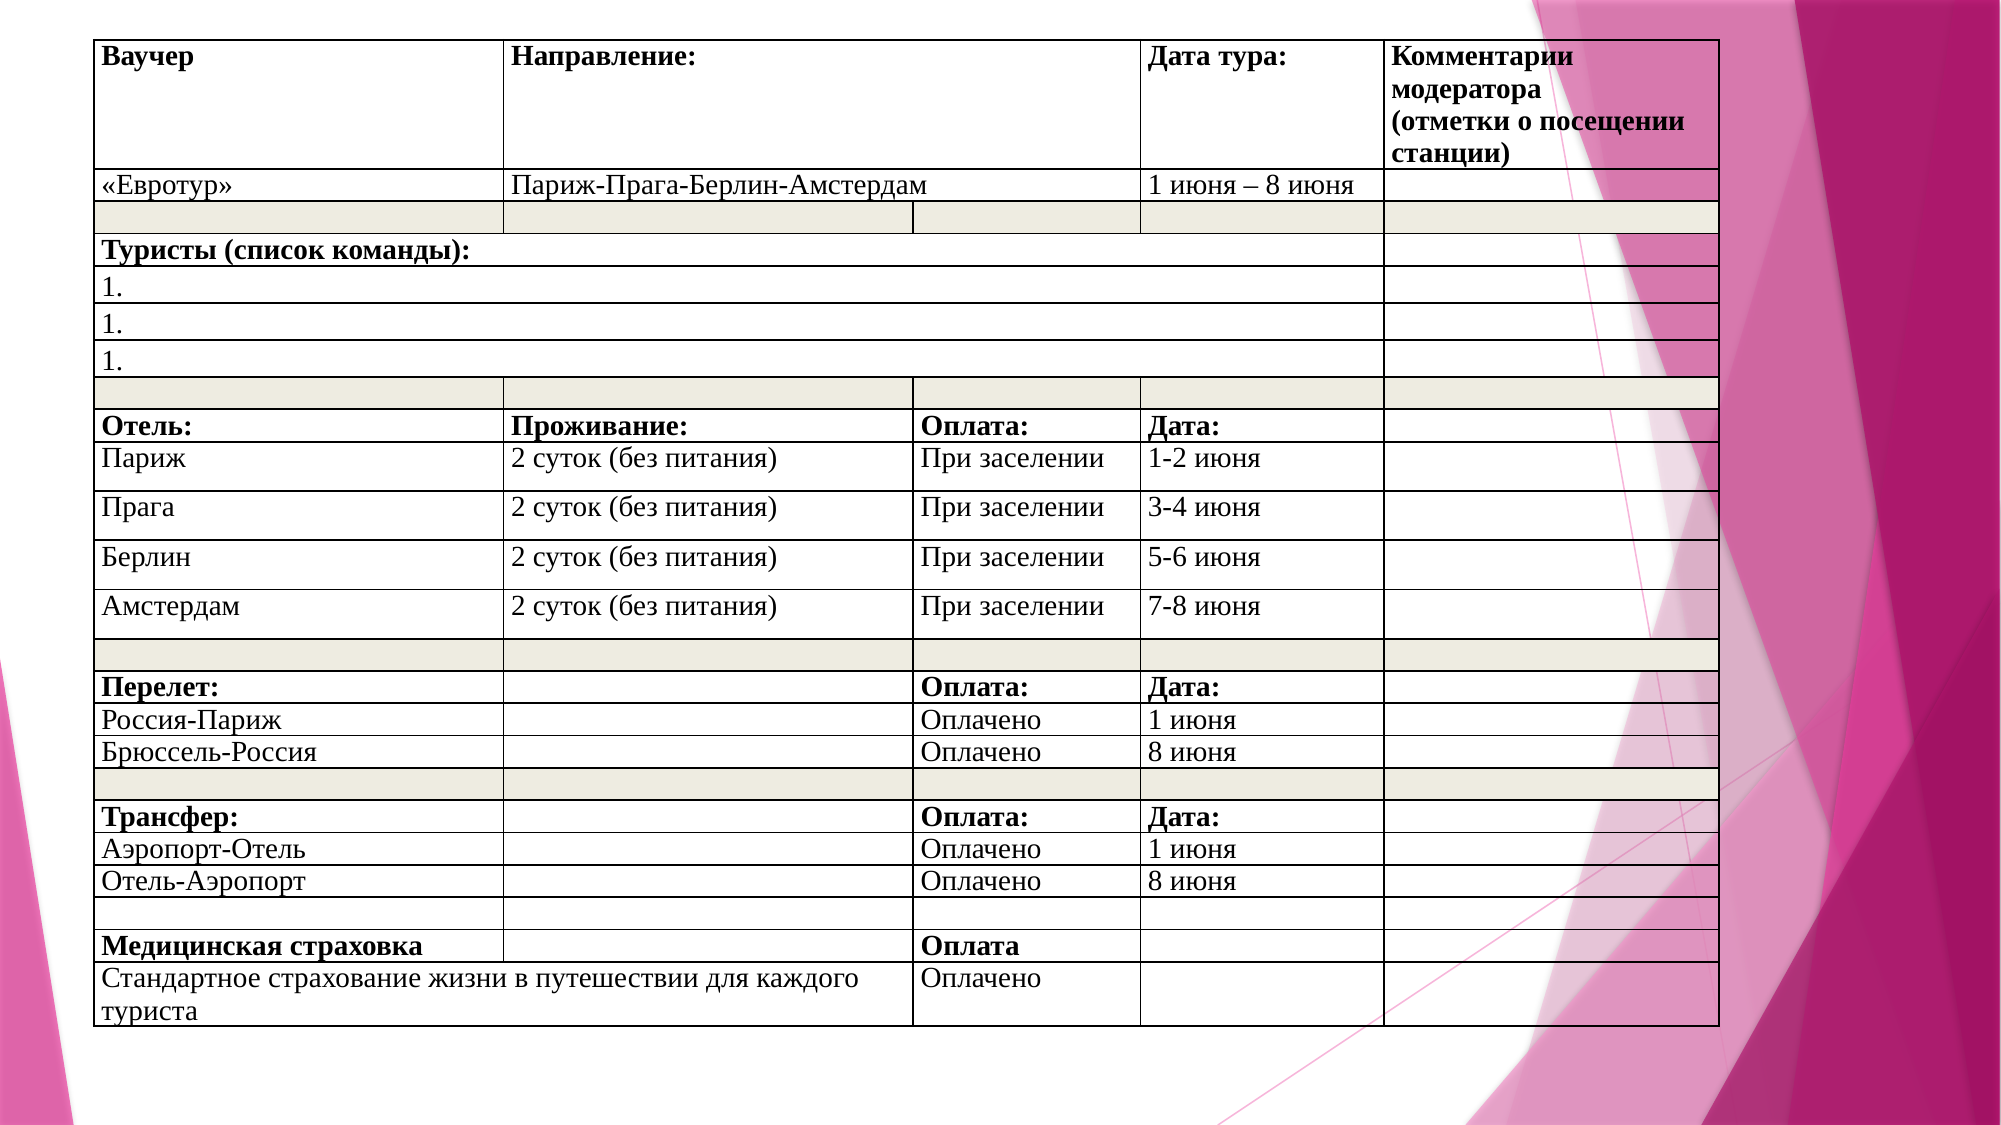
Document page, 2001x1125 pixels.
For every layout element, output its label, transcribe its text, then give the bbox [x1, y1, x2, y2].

table_cell Отель-Аэропорт [95, 866, 503, 896]
table_cell Туристы (список команды): [95, 234, 1383, 265]
table_cell Амстердам [95, 590, 503, 638]
table_cell [1385, 833, 1718, 864]
table_cell 1-2 июня [1141, 443, 1383, 490]
table_cell Оплачено [914, 963, 1140, 1025]
table_cell [914, 378, 1140, 408]
table_cell [1385, 541, 1718, 589]
table_cell Париж [95, 443, 503, 490]
table_cell 2 суток (без питания) [504, 443, 912, 490]
table_cell Трансфер: [95, 801, 503, 832]
table_cell [1385, 267, 1718, 302]
table_cell [1385, 590, 1718, 638]
table_cell [1385, 304, 1718, 339]
table_cell 8 июня [1141, 736, 1383, 767]
table_cell [504, 202, 912, 233]
table_header Комментарии модератора (отметки о посещении станции) [1385, 41, 1718, 168]
table_cell [504, 640, 912, 670]
table_cell Брюссель-Россия [95, 736, 503, 767]
table_cell [914, 640, 1140, 670]
table_header Дата тура: [1141, 41, 1383, 168]
table_cell [1141, 378, 1383, 408]
table_cell 5-6 июня [1141, 541, 1383, 589]
table_cell [504, 801, 912, 832]
table_cell [1141, 963, 1383, 1025]
table_cell При заселении [914, 443, 1140, 490]
table_cell Оплачено [914, 704, 1140, 735]
table_cell 3-4 июня [1141, 492, 1383, 539]
table_cell [914, 898, 1140, 929]
table_cell Отель: [95, 410, 503, 441]
table_cell Дата: [1141, 672, 1383, 702]
table_cell [1385, 492, 1718, 539]
table_cell [1385, 963, 1718, 1025]
table_cell При заселении [914, 492, 1140, 539]
table_cell Россия-Париж [95, 704, 503, 735]
table_cell [1385, 930, 1718, 961]
table_cell Оплата: [914, 672, 1140, 702]
table_cell 8 июня [1141, 866, 1383, 896]
table_cell [1385, 341, 1718, 376]
table_cell [95, 341, 1383, 376]
table_cell [1385, 410, 1718, 441]
table_cell [504, 704, 912, 735]
table_cell Оплачено [914, 833, 1140, 864]
table_cell [1141, 898, 1383, 929]
table_cell 1 июня – 8 июня [1141, 170, 1383, 200]
table_cell [95, 769, 503, 799]
table_cell [95, 202, 503, 233]
table_cell [95, 304, 1383, 339]
table_cell [504, 866, 912, 896]
table_cell 2 суток (без питания) [504, 541, 912, 589]
table_cell [914, 769, 1140, 799]
table_cell [1385, 736, 1718, 767]
table_cell Прага [95, 492, 503, 539]
table_cell [1385, 234, 1718, 265]
table_cell [1385, 704, 1718, 735]
table_cell [1141, 202, 1383, 233]
table_cell [95, 267, 1383, 302]
table_cell [1385, 170, 1718, 200]
table_cell [95, 378, 503, 408]
table_cell Берлин [95, 541, 503, 589]
table_cell 2 суток (без питания) [504, 492, 912, 539]
table_header Ваучер [95, 41, 503, 168]
table_cell [914, 202, 1140, 233]
table_cell Оплачено [914, 736, 1140, 767]
table_cell [1385, 866, 1718, 896]
table_cell Оплачено [914, 866, 1140, 896]
table_cell При заселении [914, 590, 1140, 638]
table_cell [504, 930, 912, 961]
table_cell [95, 640, 503, 670]
table_cell [504, 898, 912, 929]
table_cell 7-8 июня [1141, 590, 1383, 638]
table_cell Оплата [914, 930, 1140, 961]
table_cell [1385, 801, 1718, 832]
table_header Направление: [504, 41, 1140, 168]
table_cell Проживание: [504, 410, 912, 441]
table_cell 1 июня [1141, 704, 1383, 735]
table_cell [1141, 769, 1383, 799]
table_cell «Евротур» [95, 170, 503, 200]
table_cell [1385, 672, 1718, 702]
table_cell Париж-Прага-Берлин-Амстердам [504, 170, 1140, 200]
table_cell Дата: [1141, 410, 1383, 441]
table_cell [504, 672, 912, 702]
table_cell [1385, 769, 1718, 799]
table_cell При заселении [914, 541, 1140, 589]
table_cell Стандартное страхование жизни в путешествии для каждого туриста [95, 963, 912, 1025]
table_cell Медицинская страховка [95, 930, 503, 961]
table_cell [504, 736, 912, 767]
table_cell [95, 898, 503, 929]
table_cell 1 июня [1141, 833, 1383, 864]
table_cell [1385, 898, 1718, 929]
table_cell [504, 769, 912, 799]
table_cell [504, 833, 912, 864]
table_cell Аэропорт-Отель [95, 833, 503, 864]
table_cell Дата: [1141, 801, 1383, 832]
table_cell [1141, 640, 1383, 670]
table_cell [1385, 202, 1718, 233]
table_cell Перелет: [95, 672, 503, 702]
table_cell [1141, 930, 1383, 961]
table_cell 2 суток (без питания) [504, 590, 912, 638]
table_cell [1385, 443, 1718, 490]
table_cell Оплата: [914, 410, 1140, 441]
table_cell [1385, 640, 1718, 670]
table_cell [504, 378, 912, 408]
table_cell Оплата: [914, 801, 1140, 832]
table_cell [1385, 378, 1718, 408]
